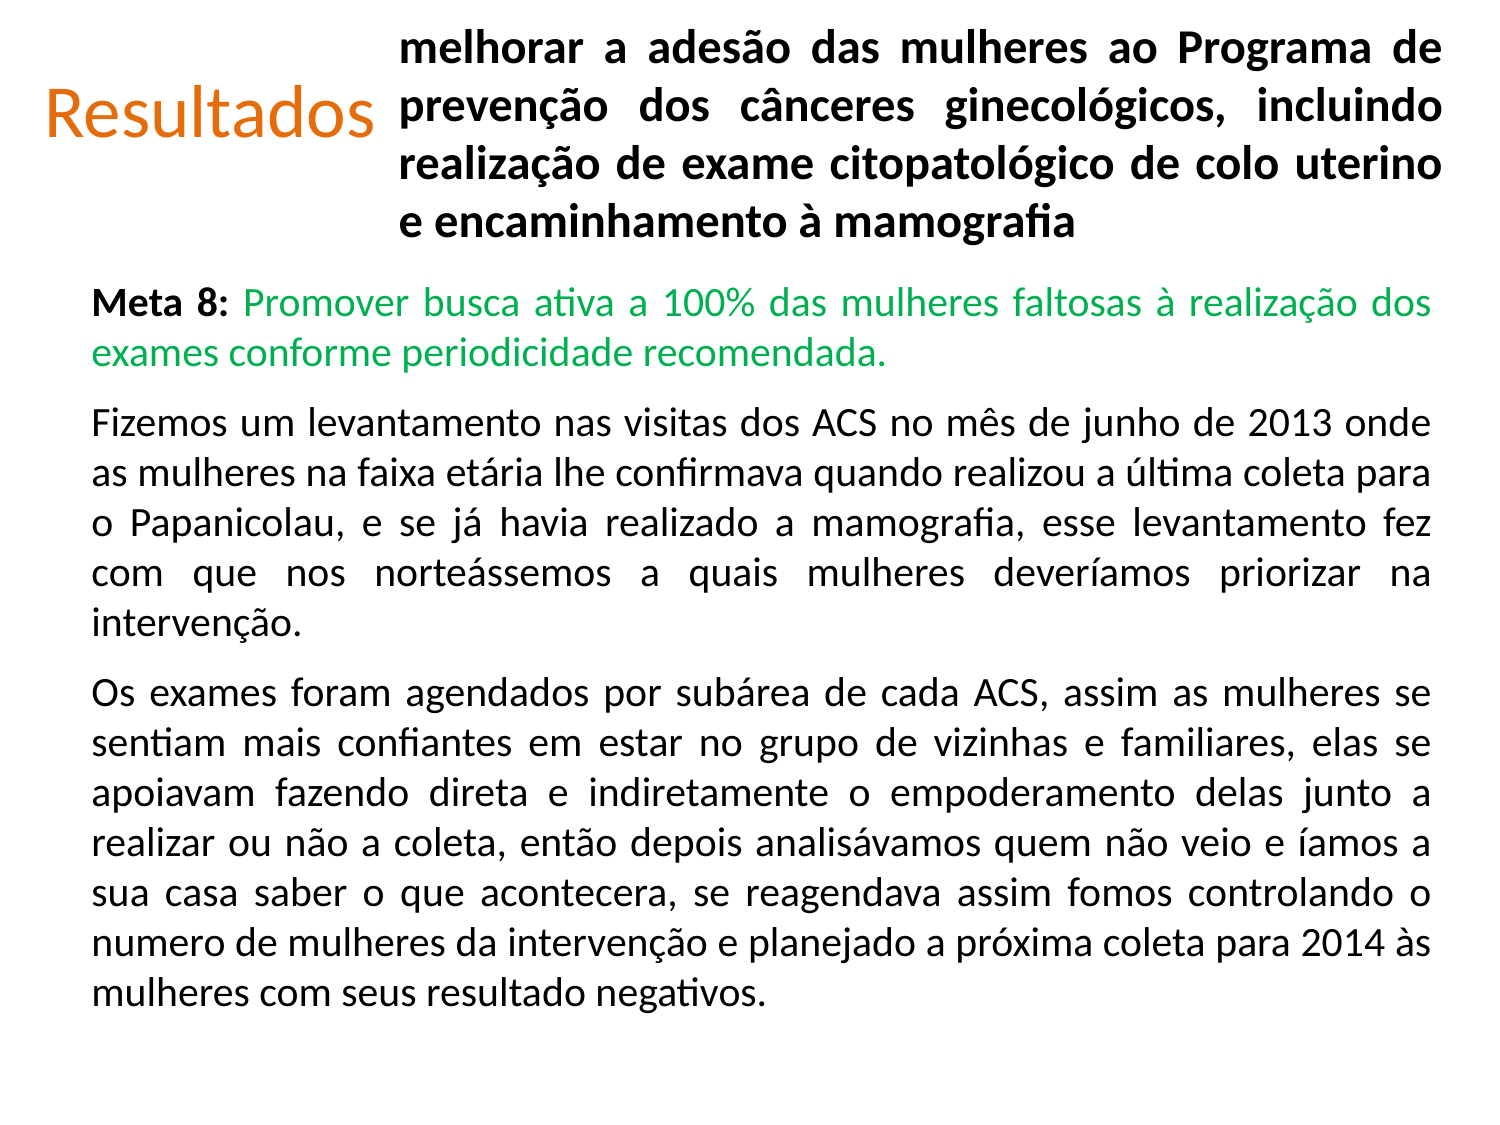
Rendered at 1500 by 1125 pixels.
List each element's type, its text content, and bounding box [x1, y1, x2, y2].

text_box Resultados [29, 54, 1380, 183]
text_box Meta 8: Promover busca ativa a 100% das mulheres faltosas à realização dos exames conforme periodicidade recomendada. Fizemos um levantamento nas visitas dos ACS no mês de junho de 2013 onde as mulheres na faixa etária lhe confirmava quando realizou a última coleta para o Papanicolau, e se já havia realizado a mamografia, esse levantamento fez com que nos norteássemos a quais mulheres deveríamos priorizar na intervenção. Os exames foram agendados por subárea de cada ACS, assim as mulheres se sentiam mais confiantes em estar no grupo de vizinhas e familiares, elas se apoiavam fazendo direta e indiretamente o empoderamento delas junto a realizar ou não a coleta, então depois analisávamos quem não veio e íamos a sua casa saber o que acontecera, se reagendava assim fomos controlando o numero de mulheres da intervenção e planejado a próxima coleta para 2014 às mulheres com seus resultado negativos. [76, 267, 1447, 1023]
title melhorar a adesão das mulheres ao Programa de prevenção dos cânceres ginecológicos, incluindo realização de exame citopatológico de colo uterino e encaminhamento à mamografia [383, 7, 1459, 54]
title melhorar a adesão das mulheres ao Programa de prevenção dos cânceres ginecológicos, incluindo realização de exame citopatológico de colo uterino e encaminhamento à mamografia [383, 183, 454, 256]
text_box [454, 42, 1459, 882]
